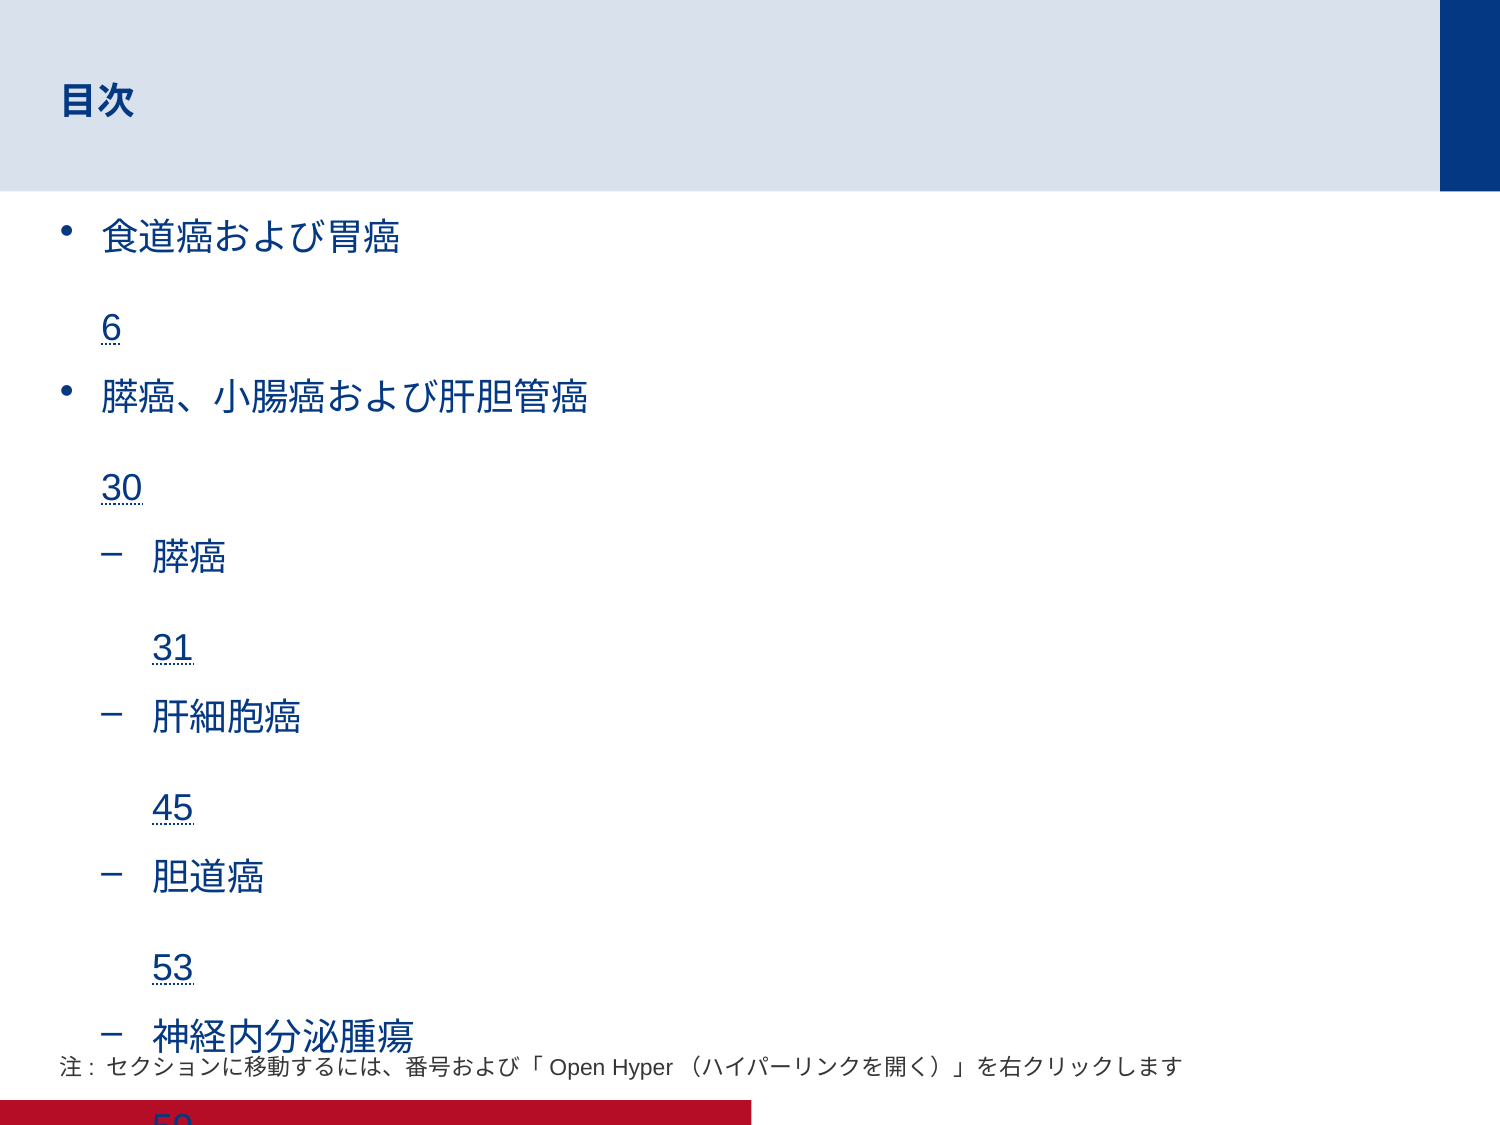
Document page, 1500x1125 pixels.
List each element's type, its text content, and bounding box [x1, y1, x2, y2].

title 目次 [59, 29, 1412, 162]
list 食道癌および胃癌 6 膵癌、小腸癌および肝胆管癌 30 膵癌 31 肝細胞癌 45 胆道癌 53 神経内分泌腫瘍 59 結腸癌、直腸癌および肛門癌 64 [59, 205, 1441, 985]
list 注: セクションに移動するには、番号および「Open Hyper（ハイパーリンクを開く）」を右クリックします [59, 999, 1185, 1080]
